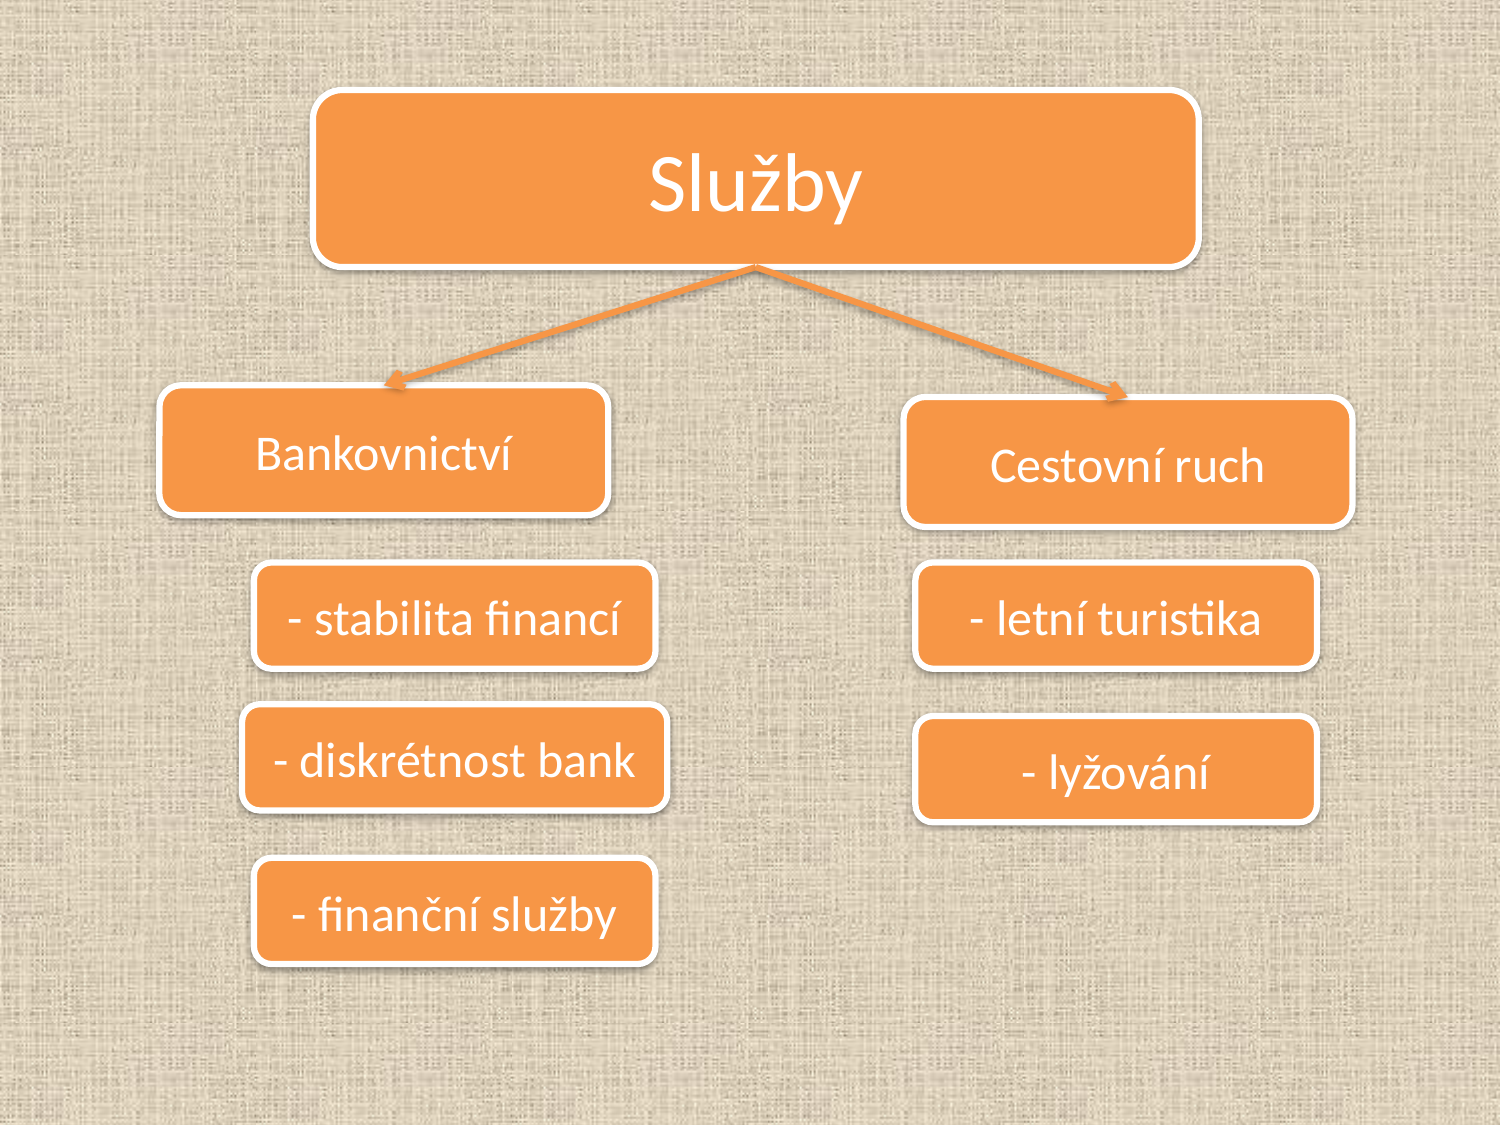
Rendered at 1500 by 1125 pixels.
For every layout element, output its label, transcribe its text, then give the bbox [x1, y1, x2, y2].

text_box - diskrétnost bank [238, 701, 671, 814]
text_box Bankovnictví [156, 382, 612, 519]
text_box - stabilita financí [250, 559, 659, 672]
picture [0, 0, 1500, 1125]
text_box - letní turistika [912, 559, 1321, 672]
text_box Služby [309, 86, 1202, 271]
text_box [755, 266, 1129, 398]
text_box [383, 266, 754, 386]
text_box Cestovní ruch [900, 393, 1356, 531]
text_box - lyžování [912, 712, 1321, 826]
text_box - finanční služby [250, 854, 659, 968]
